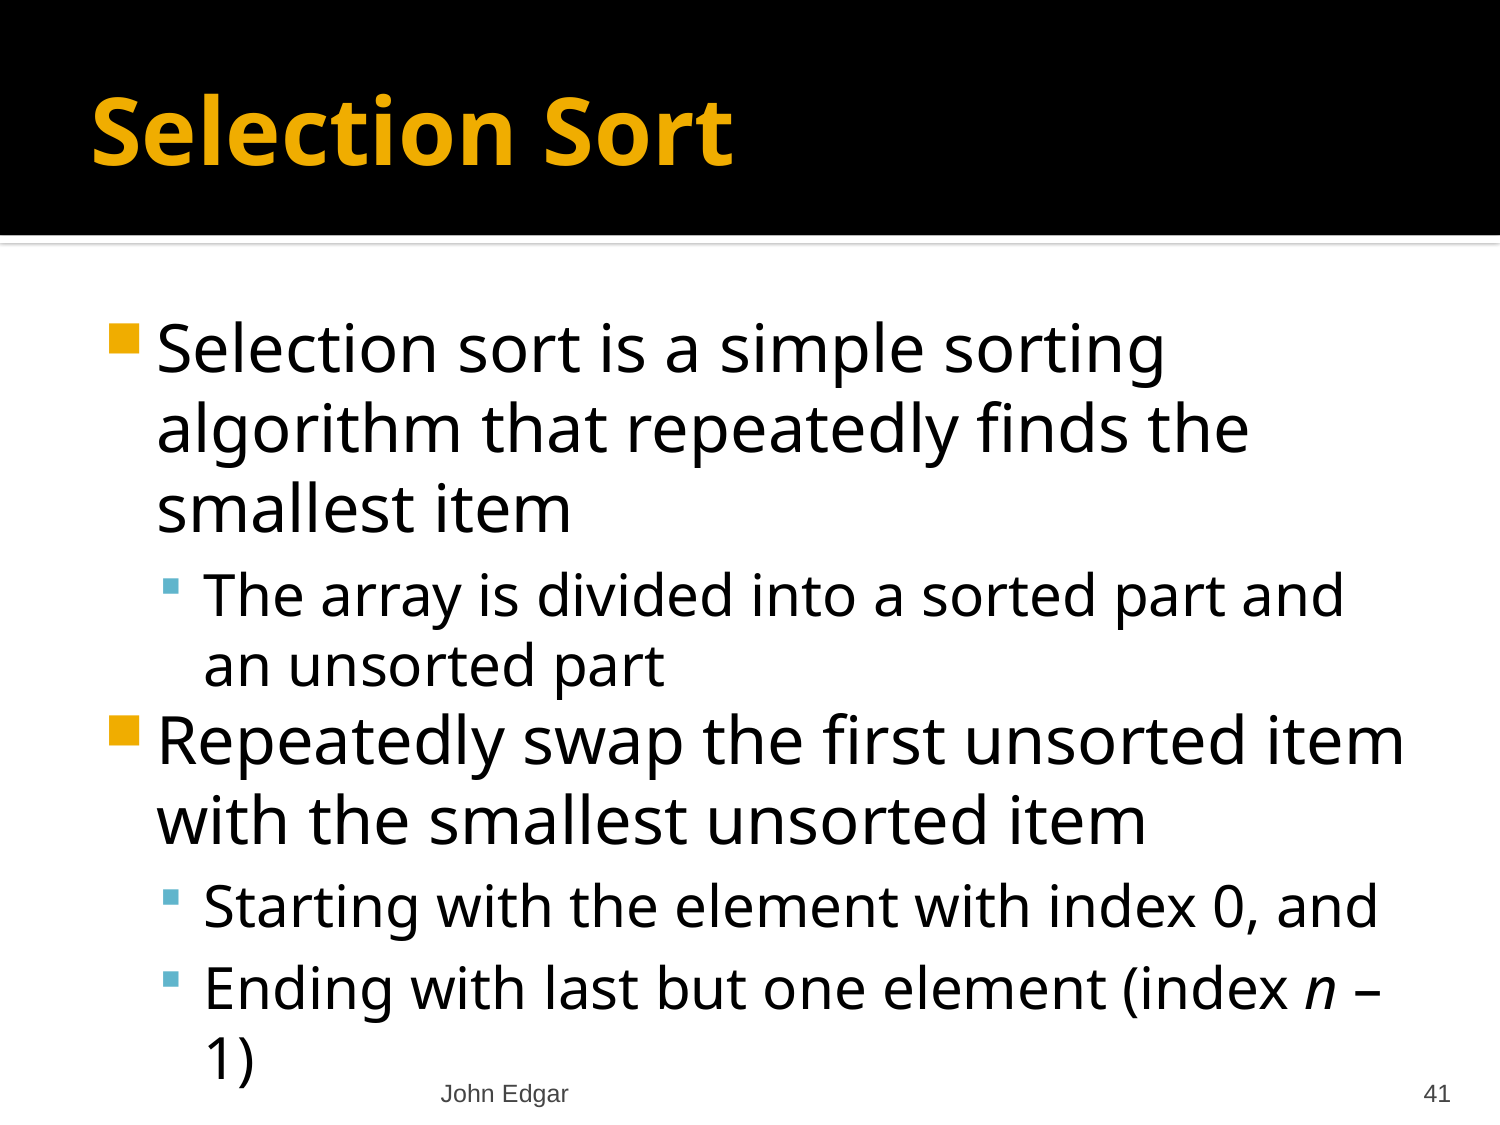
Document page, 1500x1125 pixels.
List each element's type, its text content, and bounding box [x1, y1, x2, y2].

list Selection sort is a simple sorting algorithm that repeatedly finds the smallest item The array is divided into a sorted part and an unsorted part Repeatedly swap the first unsorted item with the smallest unsorted item Starting with the element with index 0, and Ending with last but one element (index n – 1) [75, 291, 1425, 1050]
title Selection Sort [75, 25, 1425, 231]
footer John Edgar [433, 1062, 1337, 1108]
slide_number 41 [1345, 1062, 1467, 1108]
